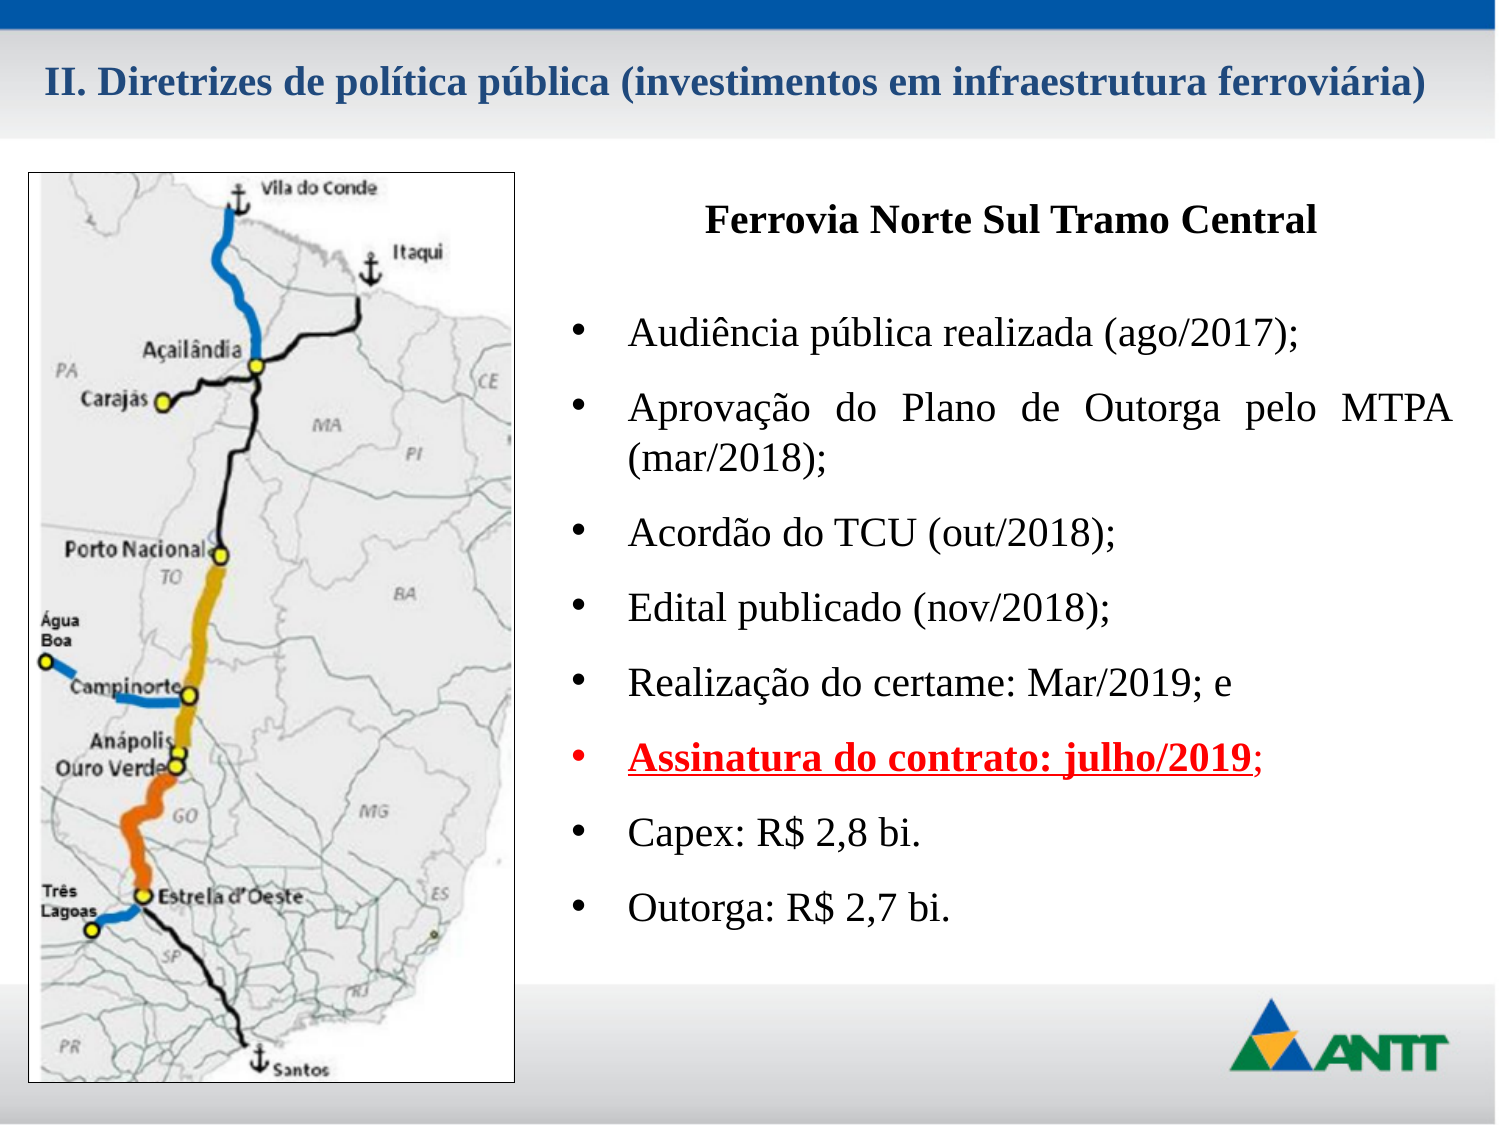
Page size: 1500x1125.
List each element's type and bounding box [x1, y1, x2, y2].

list [0, 0, 1500, 1125]
picture [29, 172, 514, 1083]
